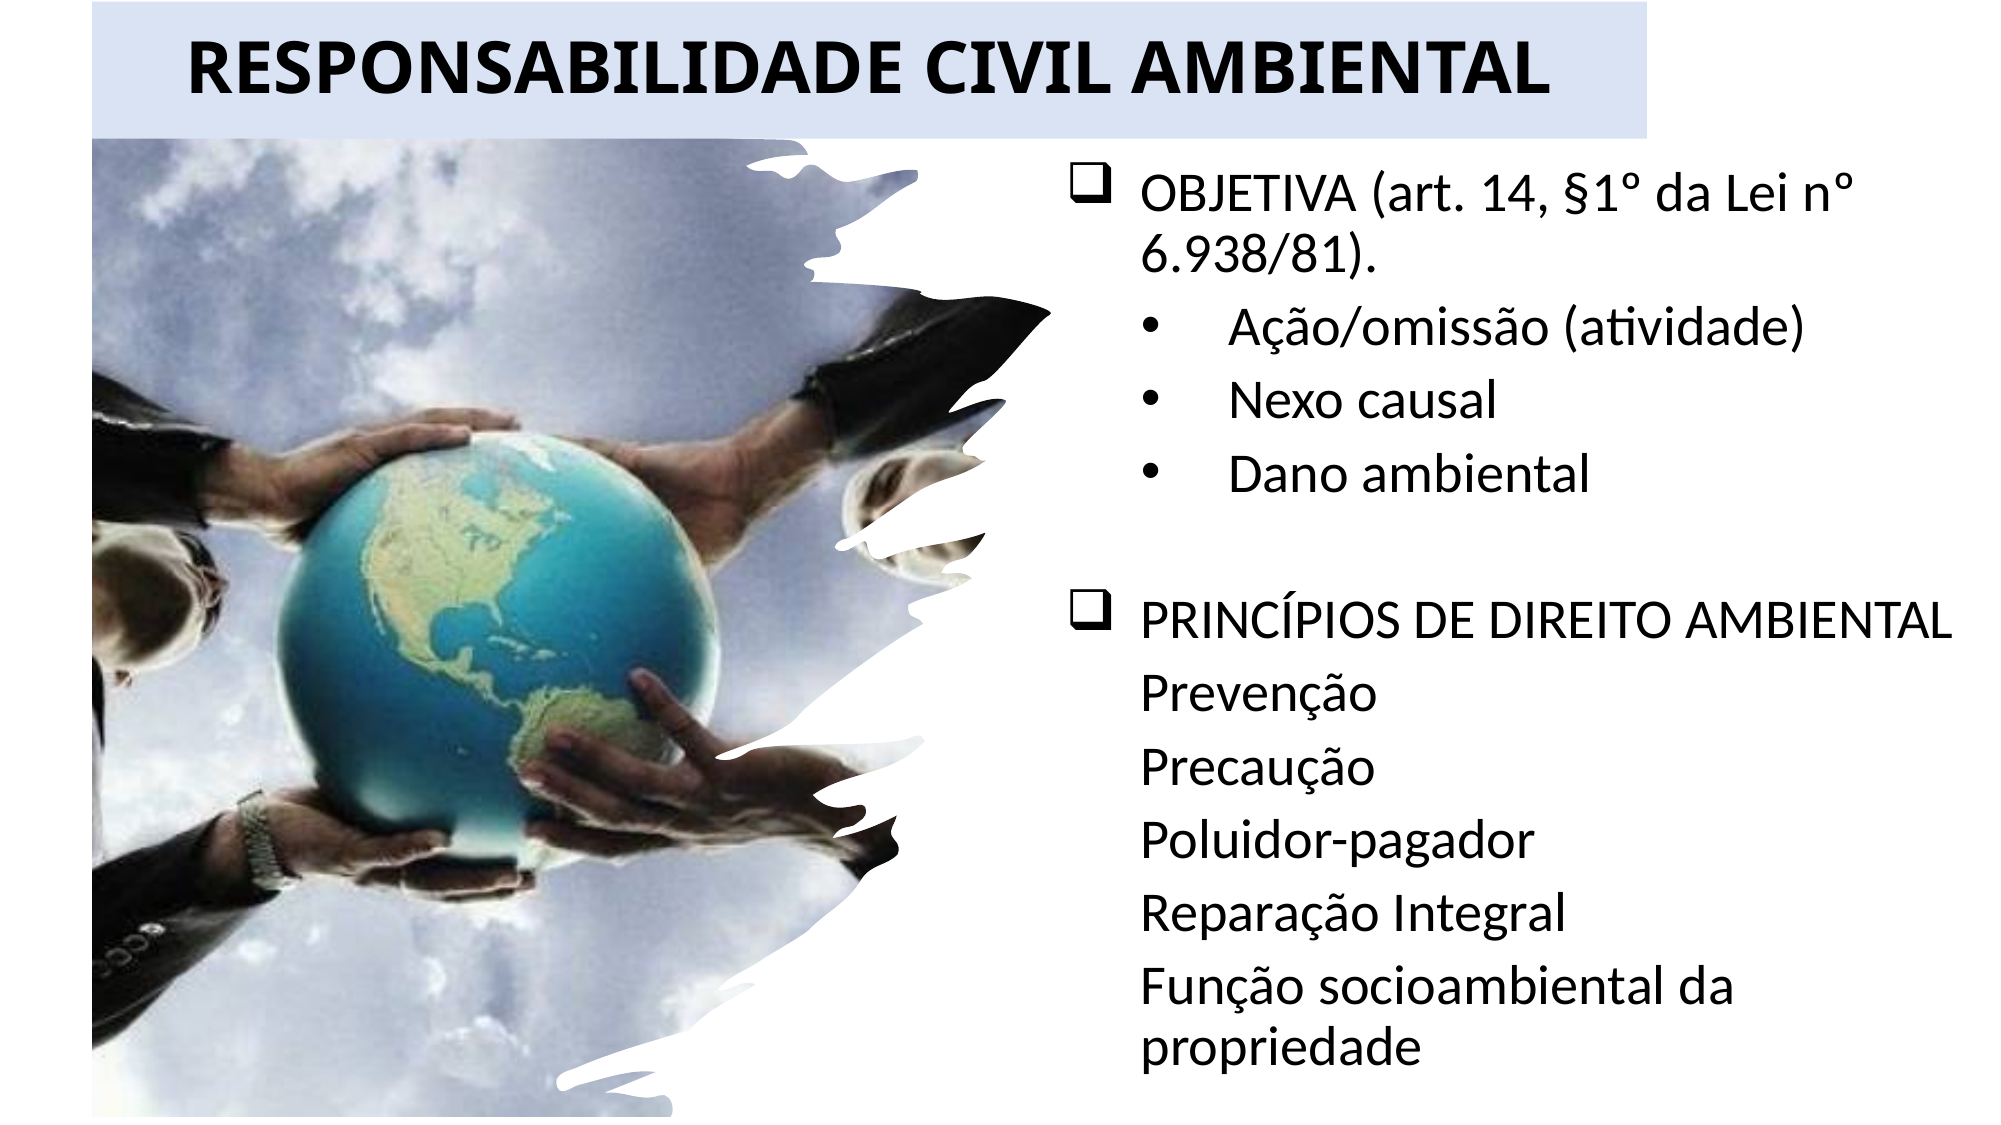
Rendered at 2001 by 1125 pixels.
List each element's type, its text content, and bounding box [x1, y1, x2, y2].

title RESPONSABILIDADE CIVIL AMBIENTAL [92, 1, 1647, 139]
text_box OBJETIVA (art. 14, §1º da Lei nº 6.938/81). Ação/omissão (atividade) Nexo causal Dano ambiental PRINCÍPIOS DE DIREITO AMBIENTAL Prevenção Precaução Poluidor-pagador Reparação Integral Função socioambiental da propriedade [1051, 155, 2000, 1067]
picture [92, 42, 1051, 1118]
